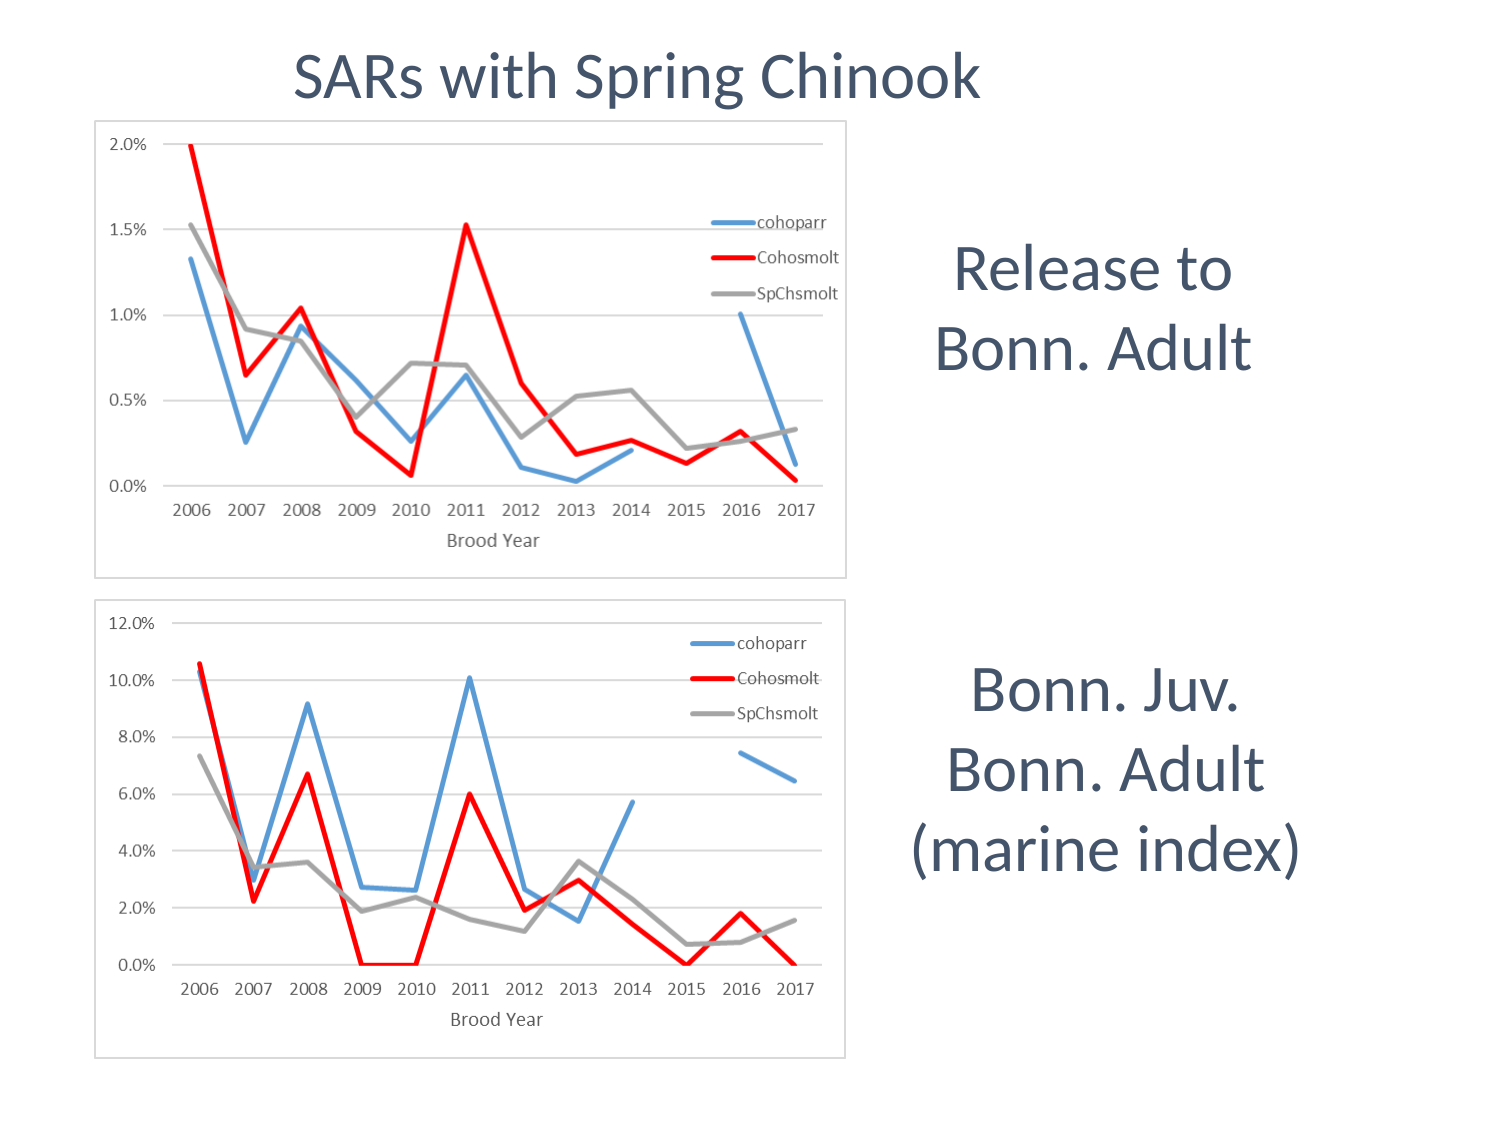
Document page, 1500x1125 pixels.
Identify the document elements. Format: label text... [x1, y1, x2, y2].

text_box Release to Bonn. Adult [862, 216, 1325, 392]
text_box Bonn. Juv. Bonn. Adult (marine index) [874, 637, 1338, 893]
picture [94, 599, 846, 1059]
picture [94, 120, 847, 579]
text_box SARs with Spring Chinook [12, 24, 1263, 120]
